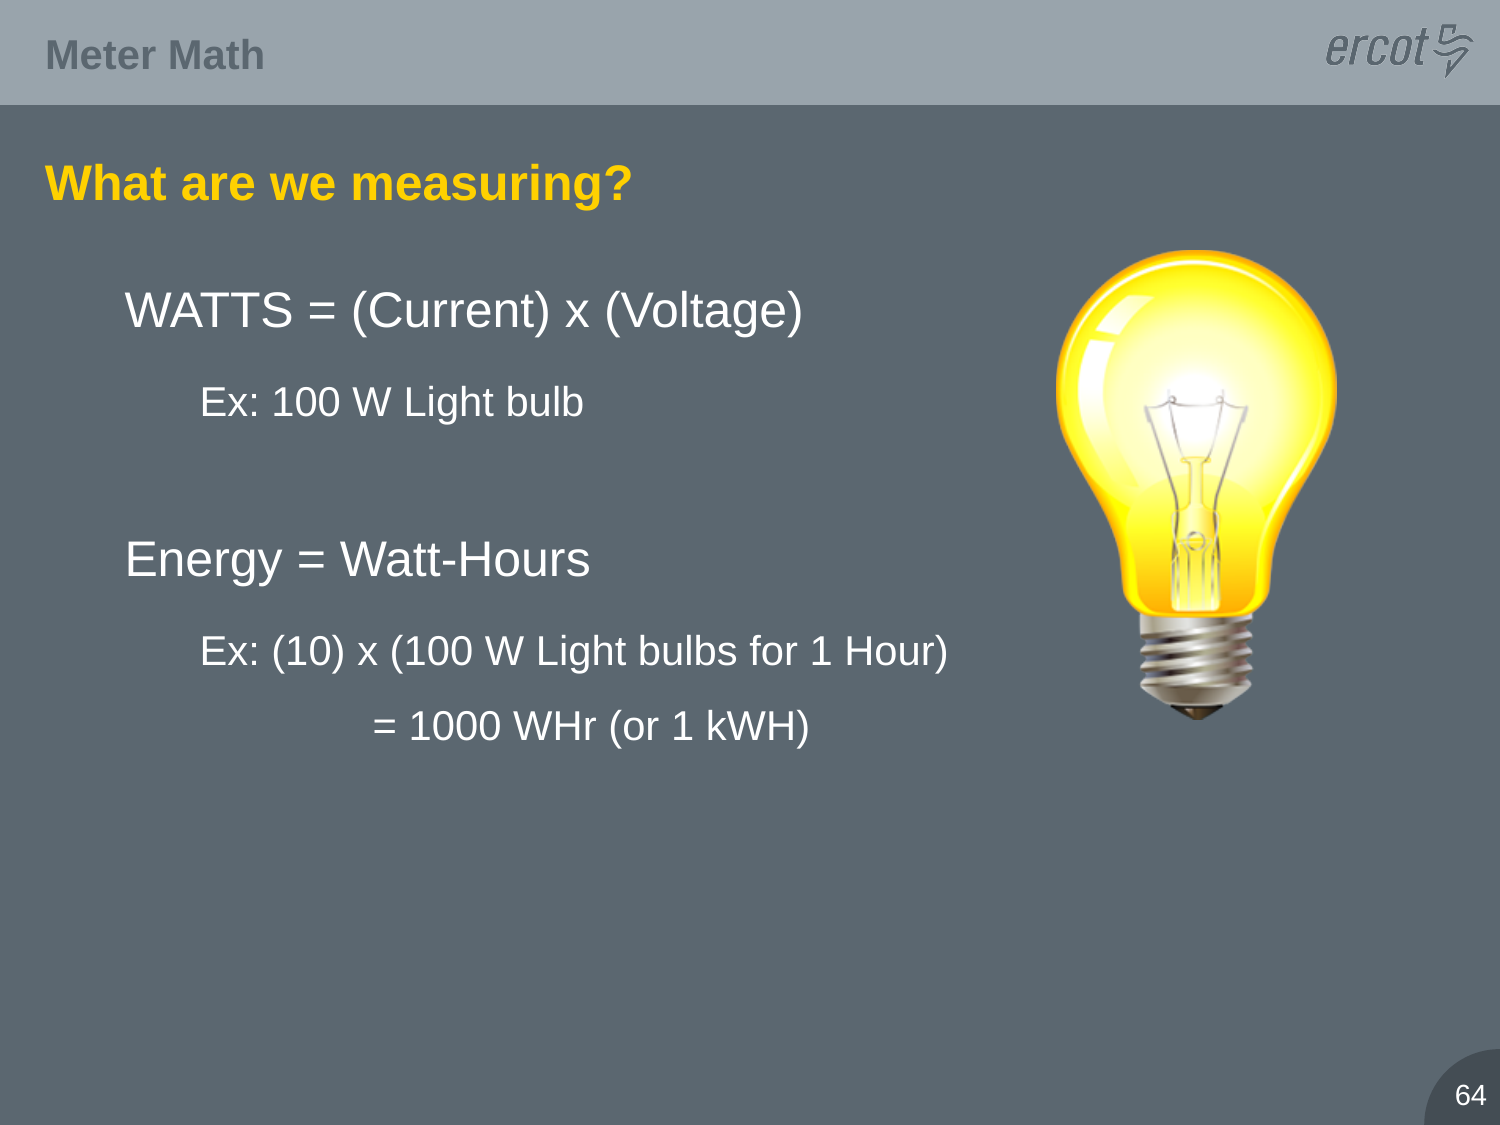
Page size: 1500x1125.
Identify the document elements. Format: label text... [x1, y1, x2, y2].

picture [1326, 24, 1474, 79]
picture [1056, 250, 1337, 720]
list WATTS = (Current) x (Voltage) Ex: 100 W Light bulb Energy = Watt-Hours Ex: (10) x (100 W Light bulbs for 1 Hour) = 1000 WHr (or 1 kWH) [109, 270, 1057, 835]
title Meter Math [0, 0, 1297, 105]
text_box What are we measuring? [29, 149, 1431, 225]
